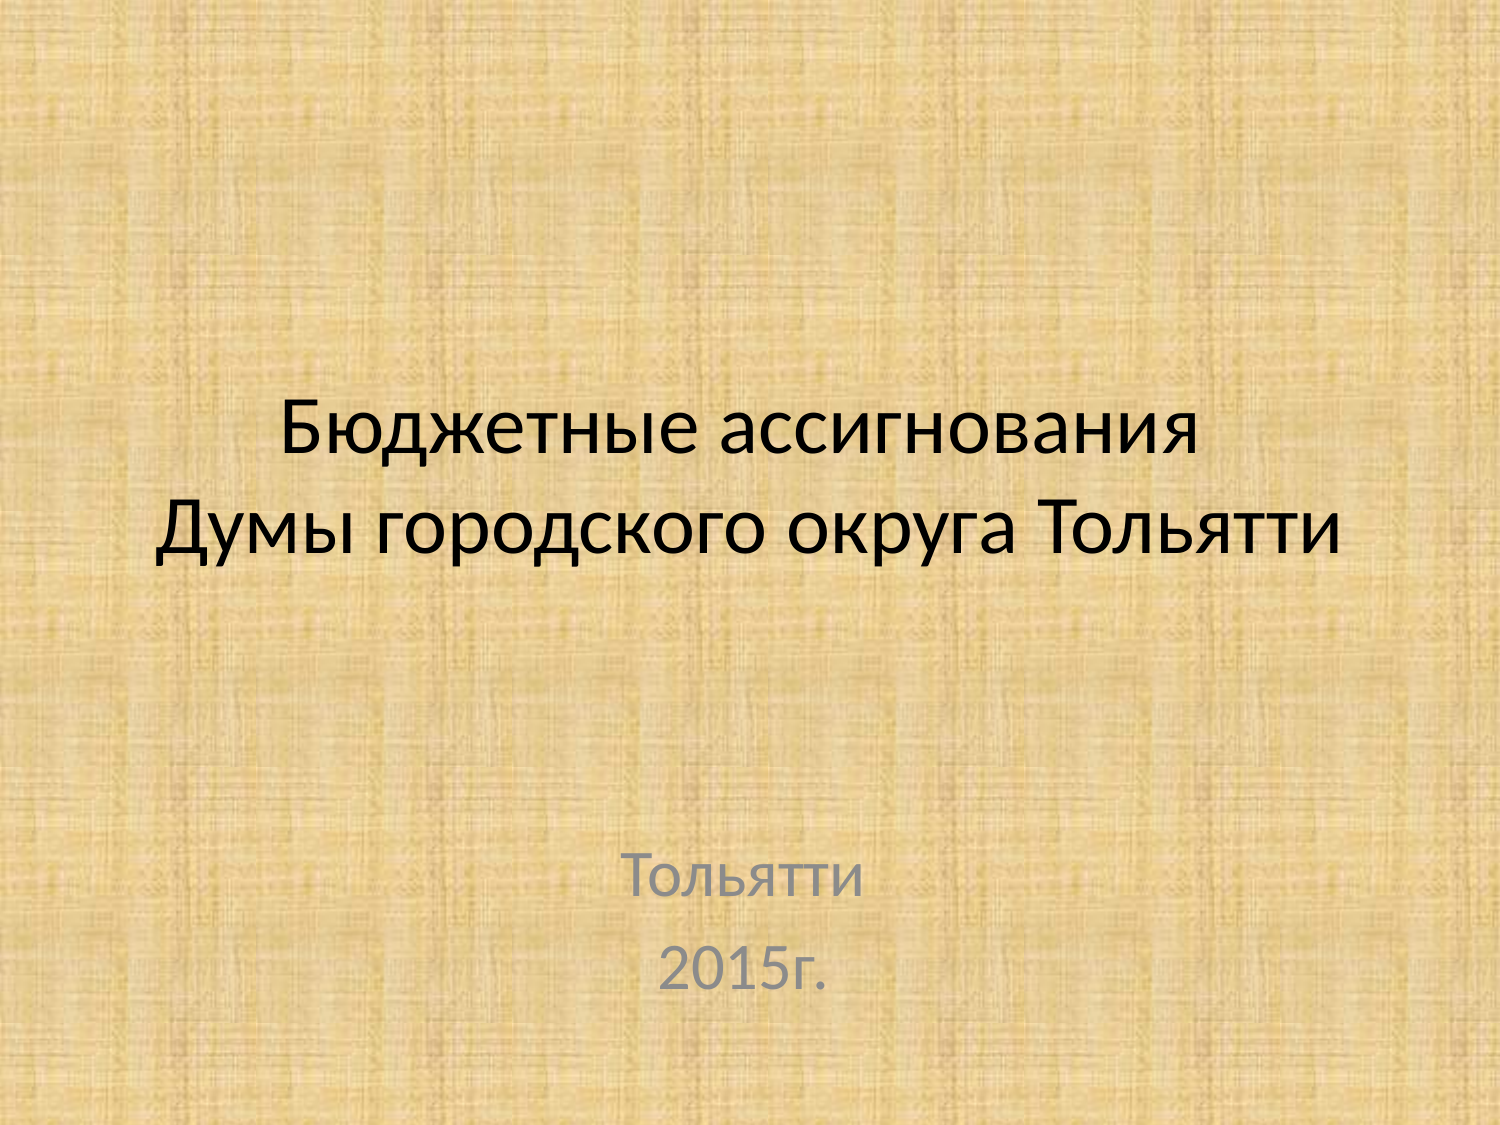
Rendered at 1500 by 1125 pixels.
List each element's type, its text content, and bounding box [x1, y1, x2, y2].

picture [0, 0, 1500, 1125]
subtitle Тольятти 2015г. [218, 822, 1269, 1016]
title Бюджетные ассигнования Думы городского округа Тольятти [112, 349, 1388, 591]
